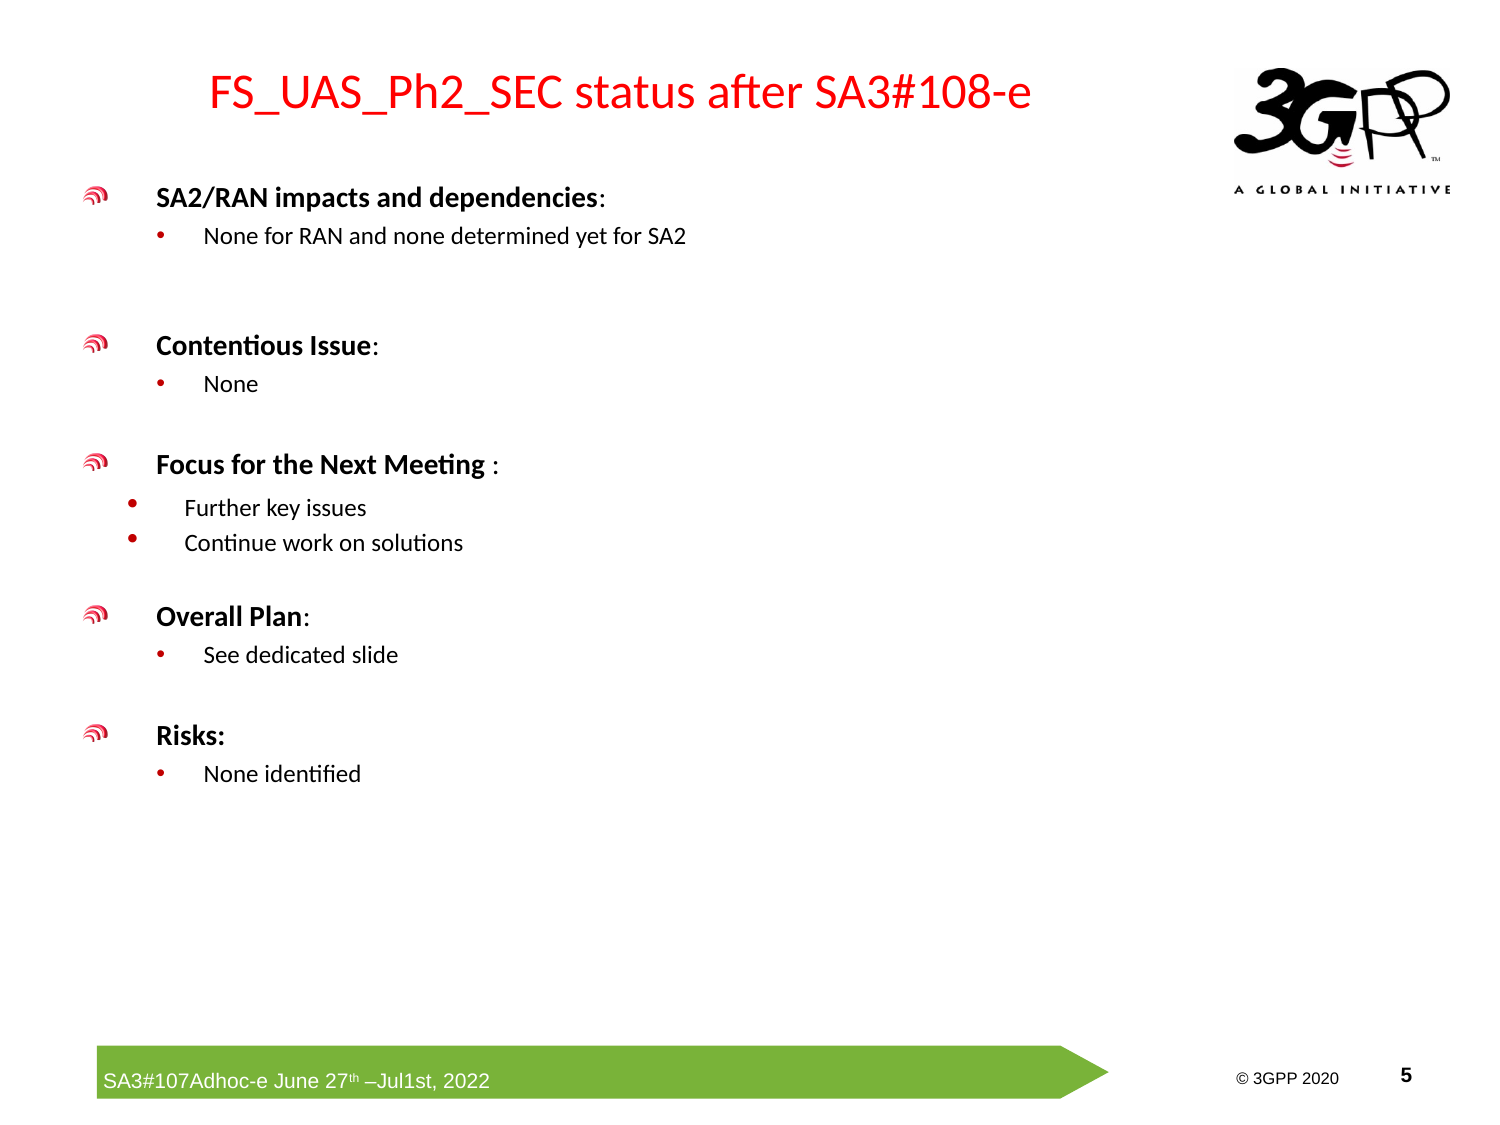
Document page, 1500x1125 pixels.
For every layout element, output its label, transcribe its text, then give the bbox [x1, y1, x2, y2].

picture [81, 333, 102, 355]
picture [81, 723, 102, 744]
picture [81, 452, 102, 473]
picture [81, 191, 102, 207]
picture [1234, 68, 1450, 171]
title FS_UAS_Ph2_SEC status after SA3#108-e [66, 0, 1187, 191]
picture [81, 604, 102, 626]
list SA2/RAN impacts and dependencies: None for RAN and none determined yet for SA2 Contentious Issue: None Focus for the Next Meeting : Further key issues Continue work on solutions Overall Plan: See dedicated slide Risks: None identified [66, 171, 1470, 1037]
